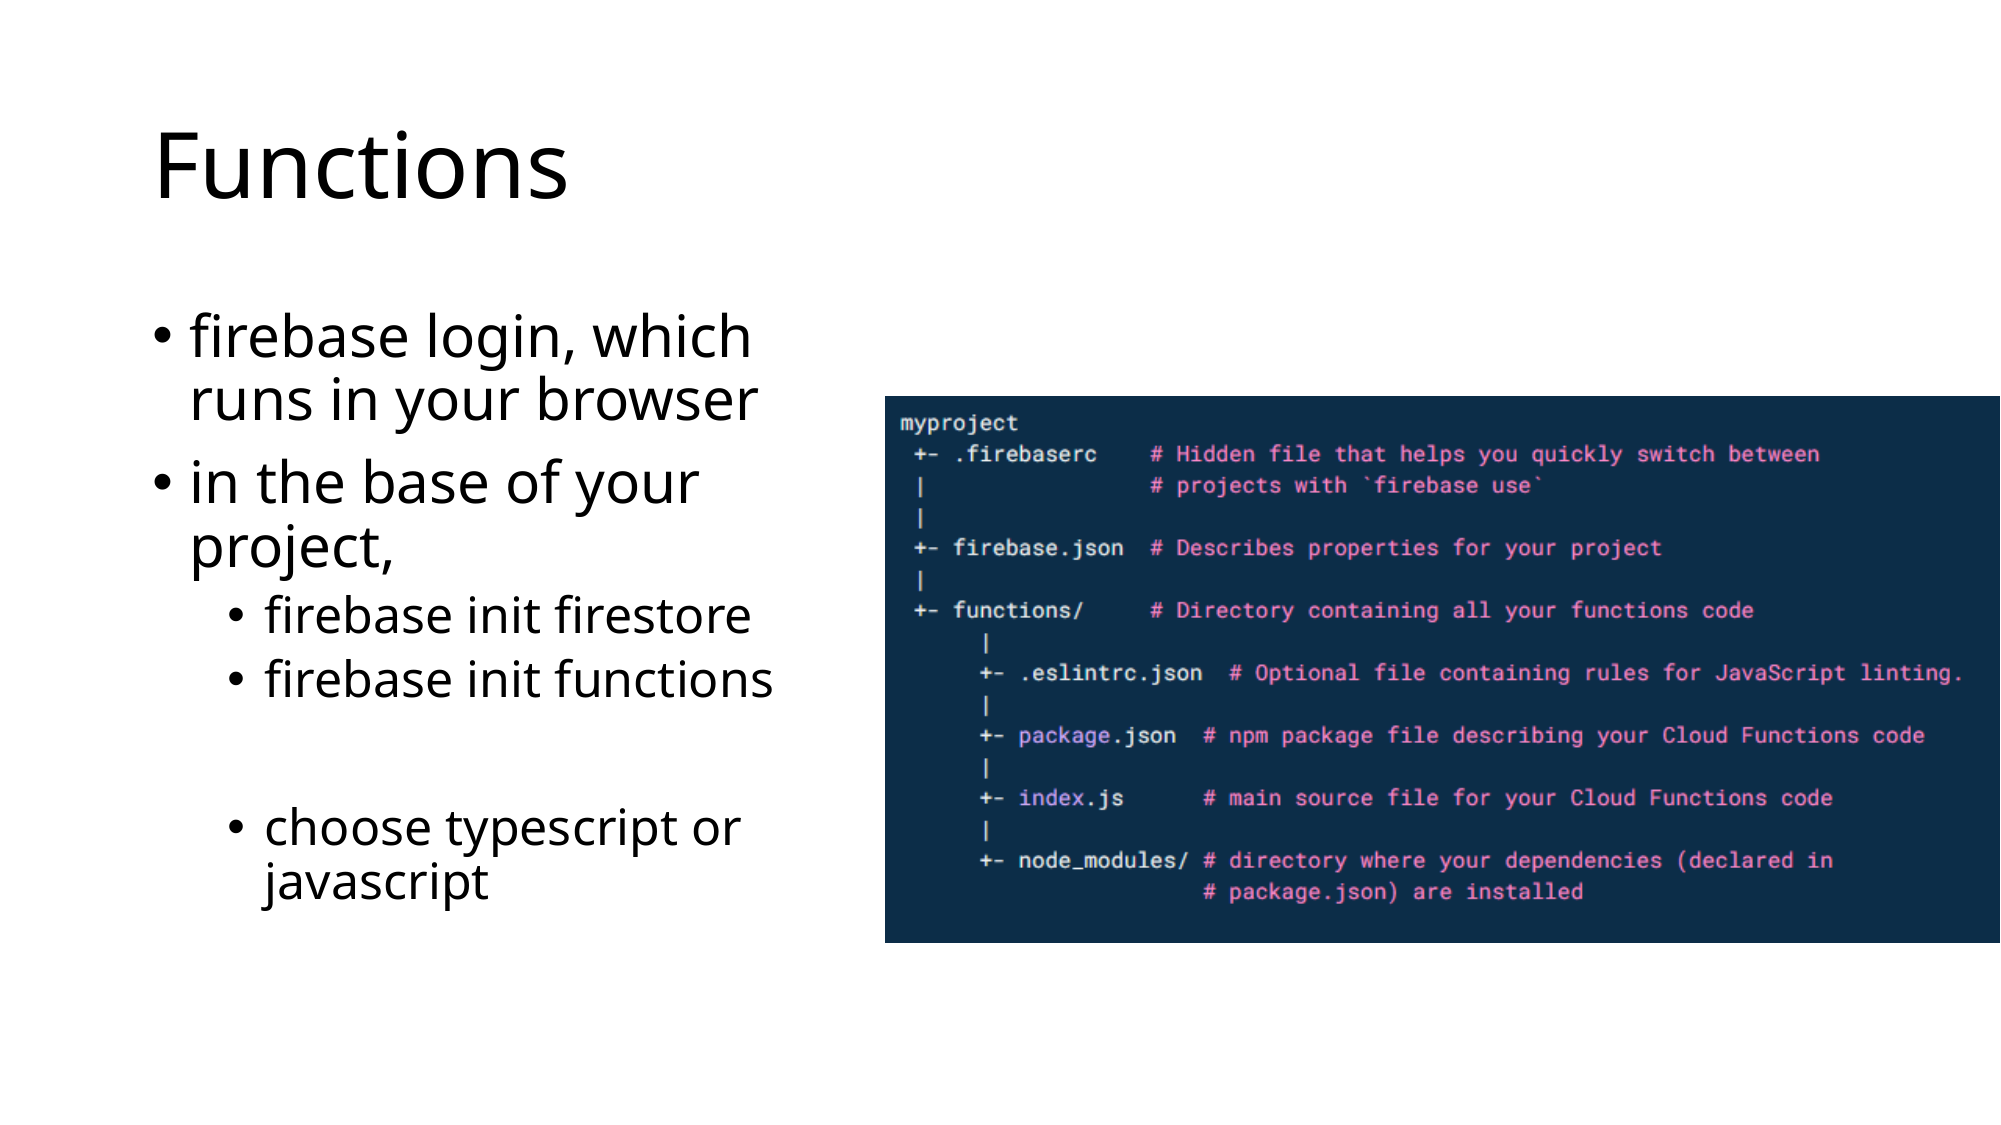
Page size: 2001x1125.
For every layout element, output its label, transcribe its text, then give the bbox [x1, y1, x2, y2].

picture [885, 395, 2000, 944]
title Functions [137, 59, 1863, 278]
list firebase login, which runs in your browser in the base of your project, firebase init firestore firebase init functions choose typescript or javascript [137, 299, 886, 1014]
